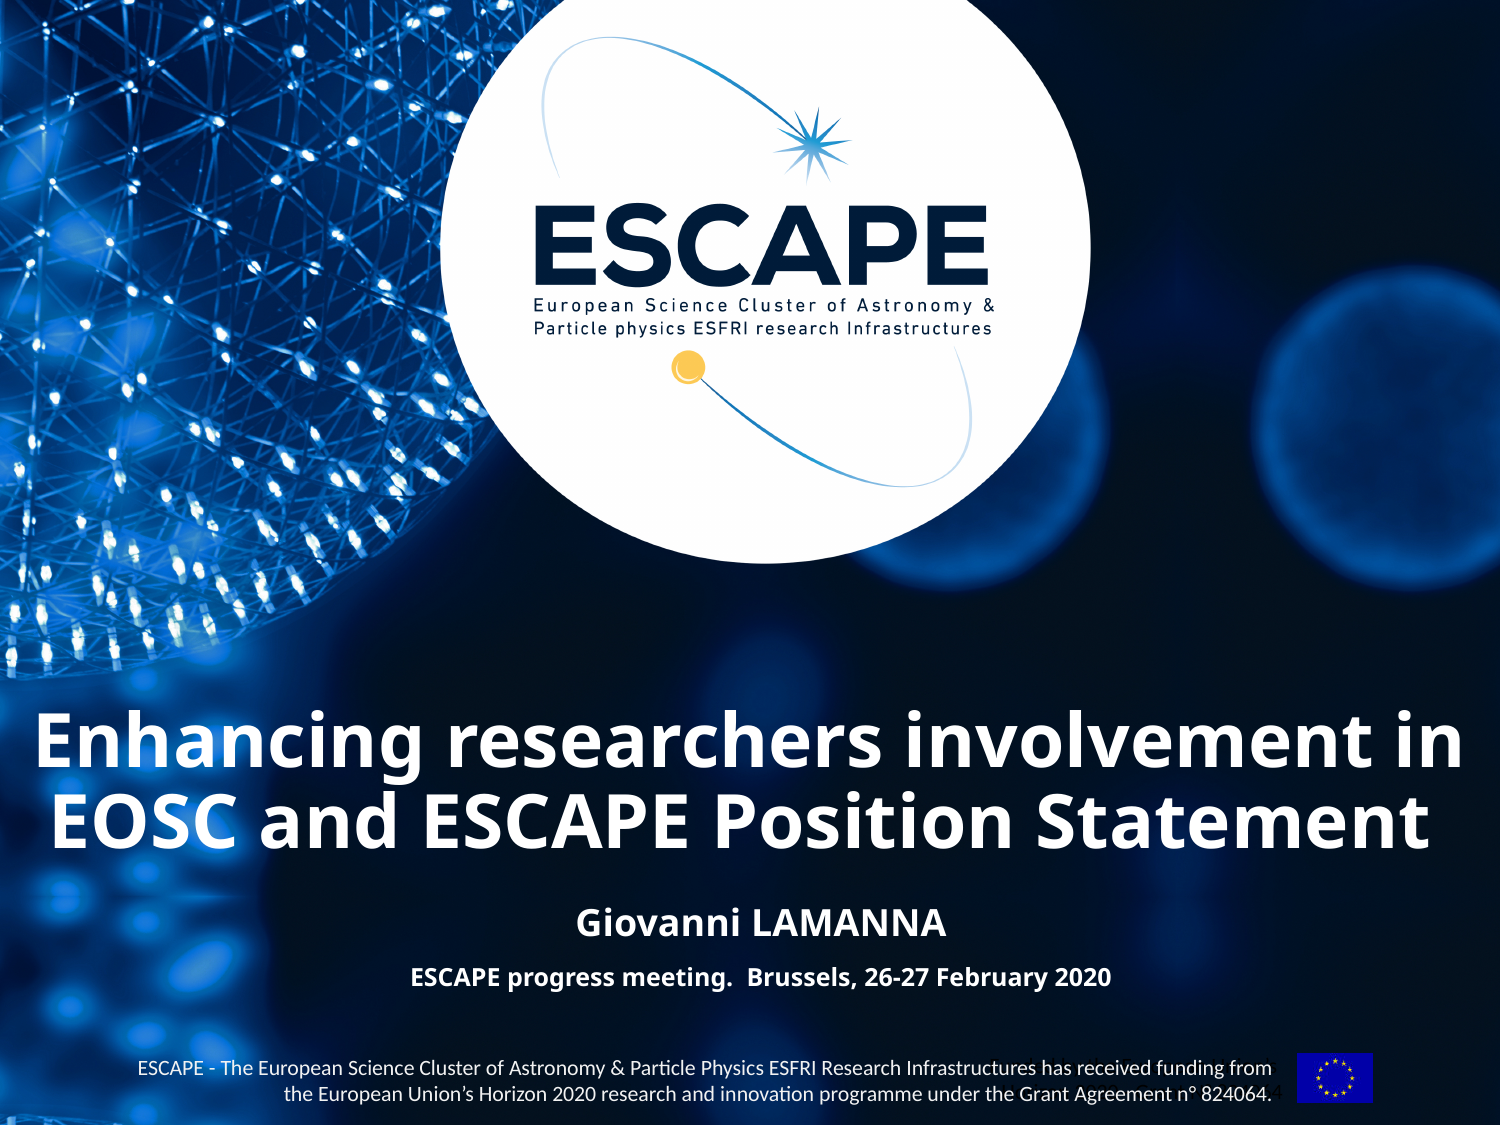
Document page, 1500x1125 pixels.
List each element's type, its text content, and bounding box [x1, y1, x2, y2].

subtitle Giovanni LAMANNA ESCAPE progress meeting. Brussels, 26-27 February 2020 [198, 896, 1324, 1050]
picture [0, 873, 1500, 1125]
title Enhancing researchers involvement in EOSC and ESCAPE Position Statement [0, 651, 1500, 873]
picture [0, 0, 1500, 651]
